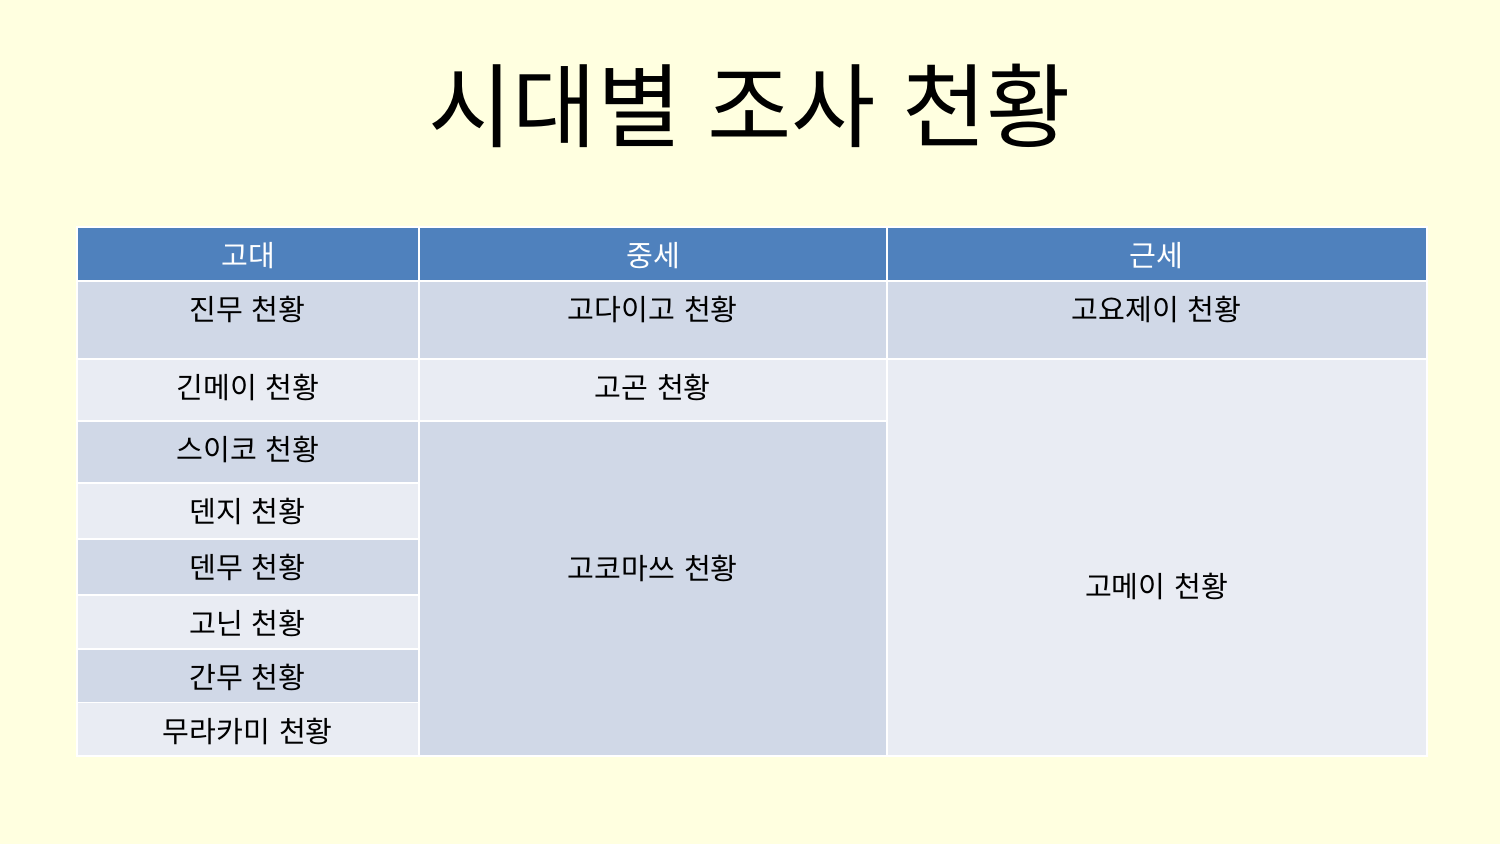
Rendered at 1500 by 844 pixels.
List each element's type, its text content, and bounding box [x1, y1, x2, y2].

table_header 고대 [78, 228, 418, 280]
table_cell 고메이 천황 [888, 360, 1426, 755]
table_cell 간무 천황 [78, 650, 418, 702]
table_cell 긴메이 천황 [78, 360, 418, 420]
table_cell 덴무 천황 [78, 540, 418, 594]
table_cell 진무 천황 [78, 282, 418, 358]
table_header 중세 [420, 228, 886, 280]
table_header 근세 [888, 228, 1426, 280]
table_cell 고다이고 천황 [420, 282, 886, 358]
table_cell 무라카미 천황 [78, 703, 418, 755]
table_cell 고닌 천황 [78, 596, 418, 648]
table_cell 스이코 천황 [78, 422, 418, 482]
title 시대별 조사 천황 [75, 33, 1425, 175]
table_cell 고곤 천황 [420, 360, 886, 420]
table_cell 덴지 천황 [78, 484, 418, 538]
table_cell 고코마쓰 천황 [420, 422, 886, 755]
table_cell 고요제이 천황 [888, 282, 1426, 358]
